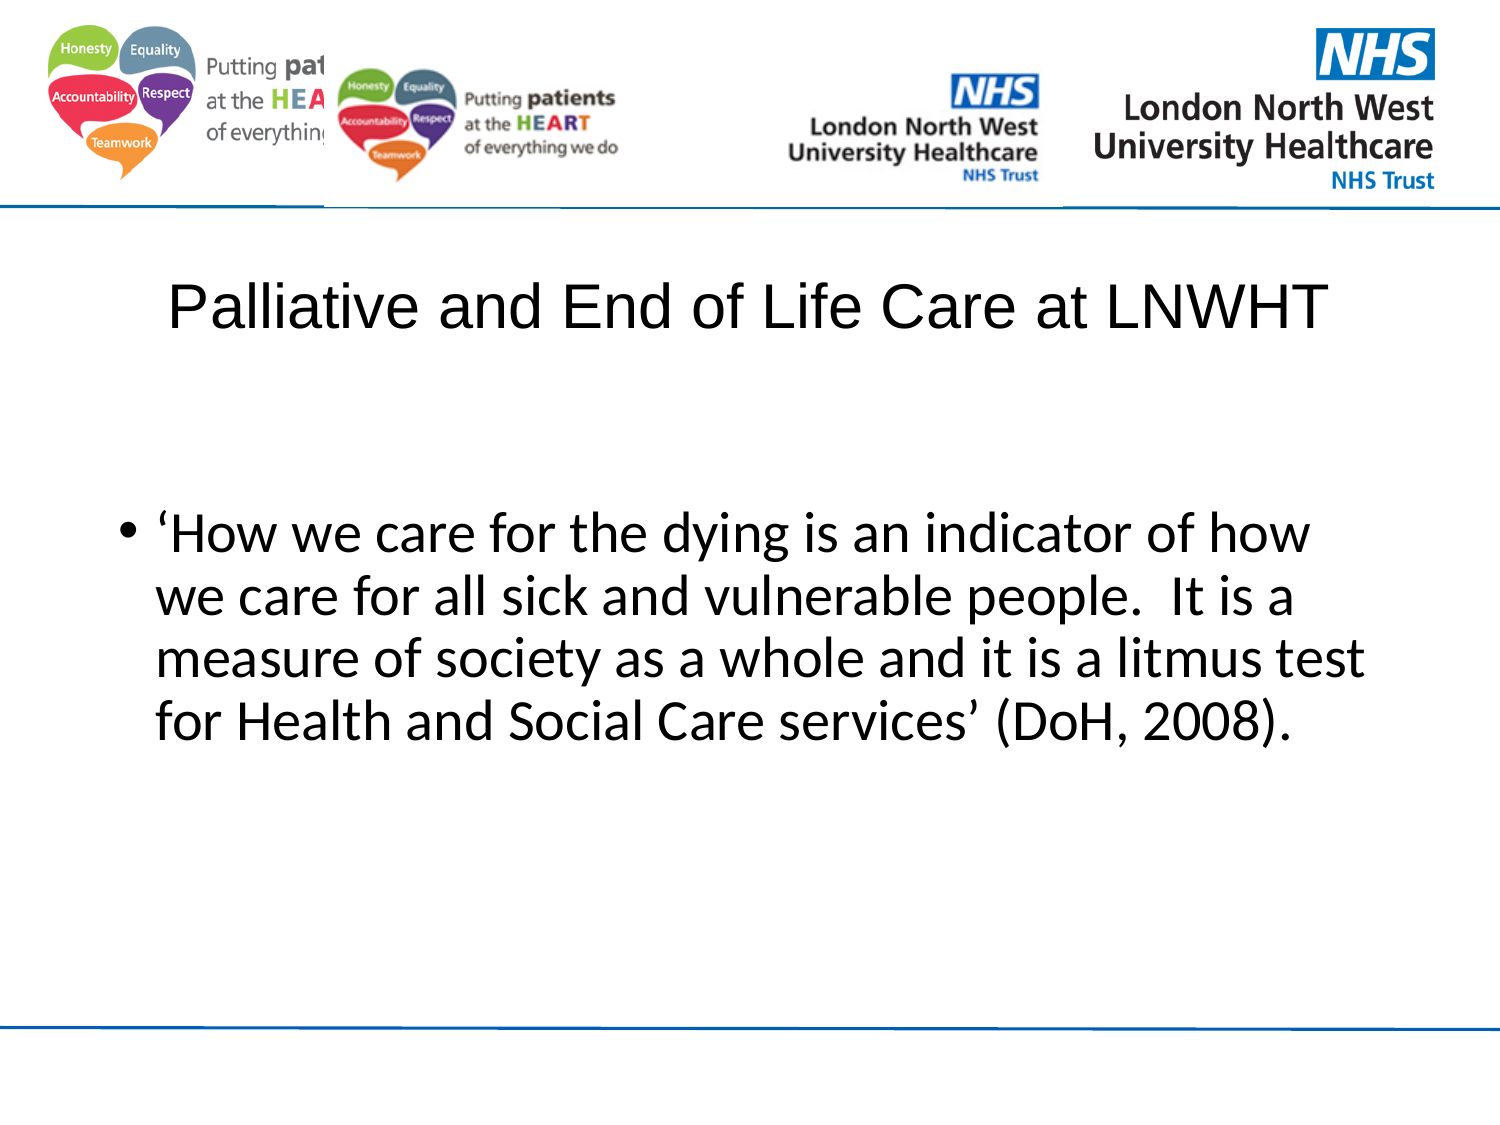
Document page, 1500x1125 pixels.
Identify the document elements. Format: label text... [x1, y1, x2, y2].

list ‘How we care for the dying is an indicator of how we care for all sick and vulnerable people. It is a measure of society as a whole and it is a litmus test for Health and Social Care services’ (DoH, 2008). [103, 494, 1397, 977]
picture [0, 0, 1500, 207]
title Palliative and End of Life Care at LNWHT [103, 266, 1397, 472]
